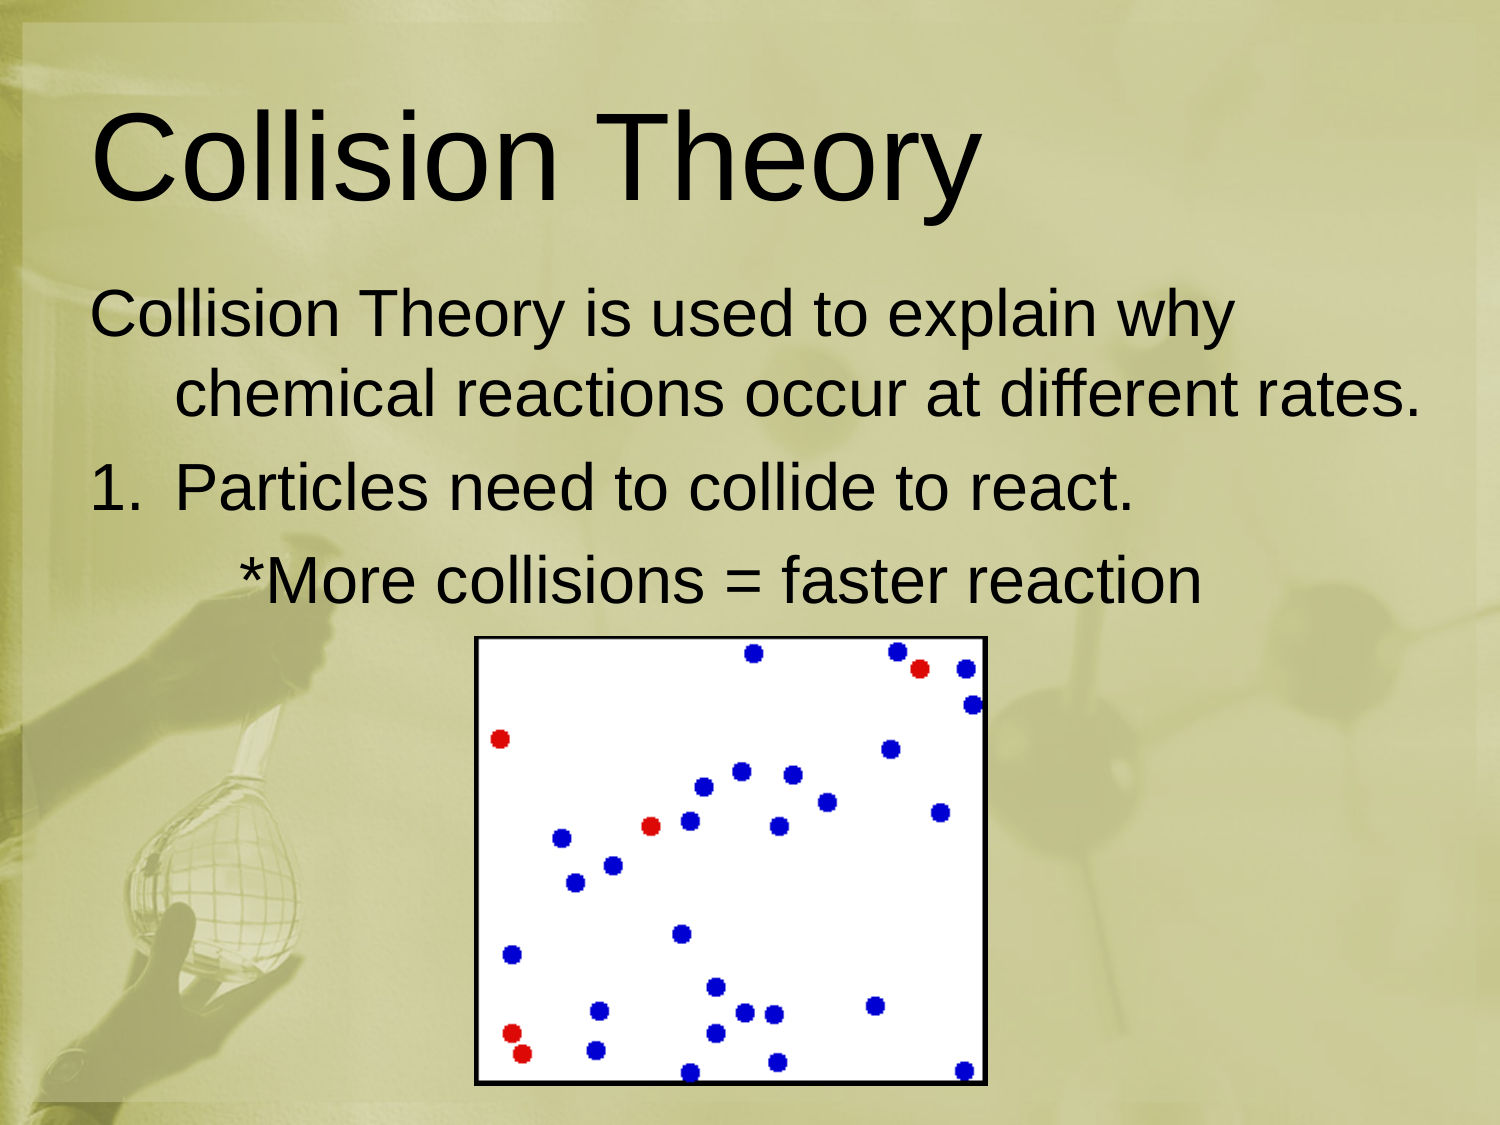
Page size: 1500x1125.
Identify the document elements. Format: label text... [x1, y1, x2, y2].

title Collision Theory [74, 44, 1425, 233]
list Collision Theory is used to explain why chemical reactions occur at different rates. Particles need to collide to react. *More collisions = faster reaction [74, 262, 1463, 913]
picture [0, 0, 1500, 1125]
